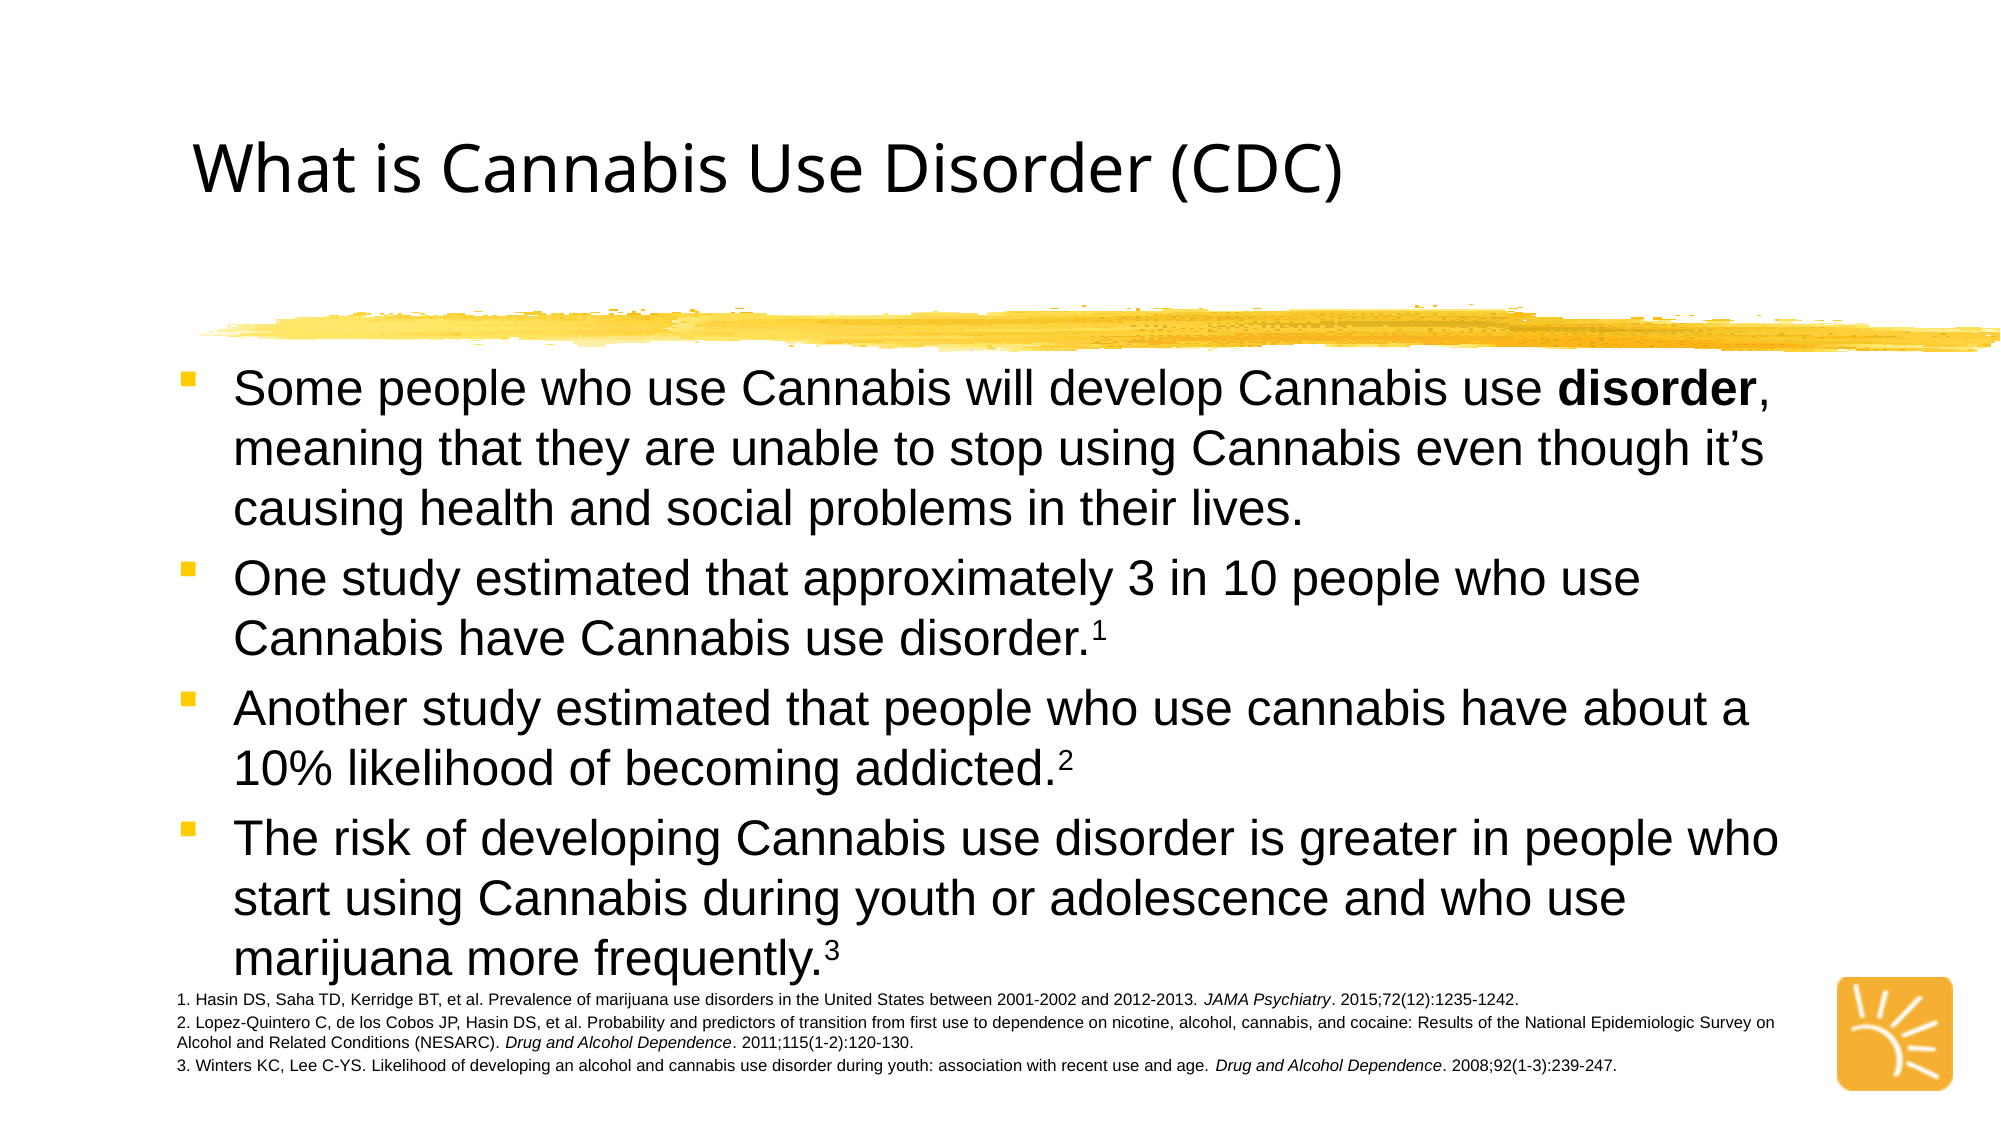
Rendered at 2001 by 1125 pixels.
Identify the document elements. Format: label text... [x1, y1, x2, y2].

subtitle Some people who use Cannabis will develop Cannabis use disorder, meaning that they are unable to stop using Cannabis even though it’s causing health and social problems in their lives. One study estimated that approximately 3 in 10 people who use Cannabis have Cannabis use disorder.1 Another study estimated that people who use cannabis have about a 10% likelihood of becoming addicted.2 The risk of developing Cannabis use disorder is greater in people who start using Cannabis during youth or adolescence and who use marijuana more frequently.3 1. Hasin DS, Saha TD, Kerridge BT, et al. Prevalence of marijuana use disorders in the United States between 2001-2002 and 2012-2013. JAMA Psychiatry. 2015;72(12):1235-1242. 2. Lopez-Quintero C, de los Cobos JP, Hasin DS, et al. Probability and predictors of transition from first use to dependence on nicotine, alcohol, cannabis, and cocaine: Results of the National Epidemiologic Survey on Alcohol and Related Conditions (NESARC). Drug and Alcohol Dependence. 2011;115(1-2):120-130. 3. Winters KC, Lee C-YS. Likelihood of developing an alcohol and cannabis use disorder during youth: association with recent use and age. Drug and Alcohol Dependence. 2008;92(1-3):239-247. [162, 348, 1813, 981]
picture [200, 299, 2000, 363]
title What is Cannabis Use Disorder (CDC) [177, 91, 1867, 214]
picture [1837, 976, 1953, 1091]
